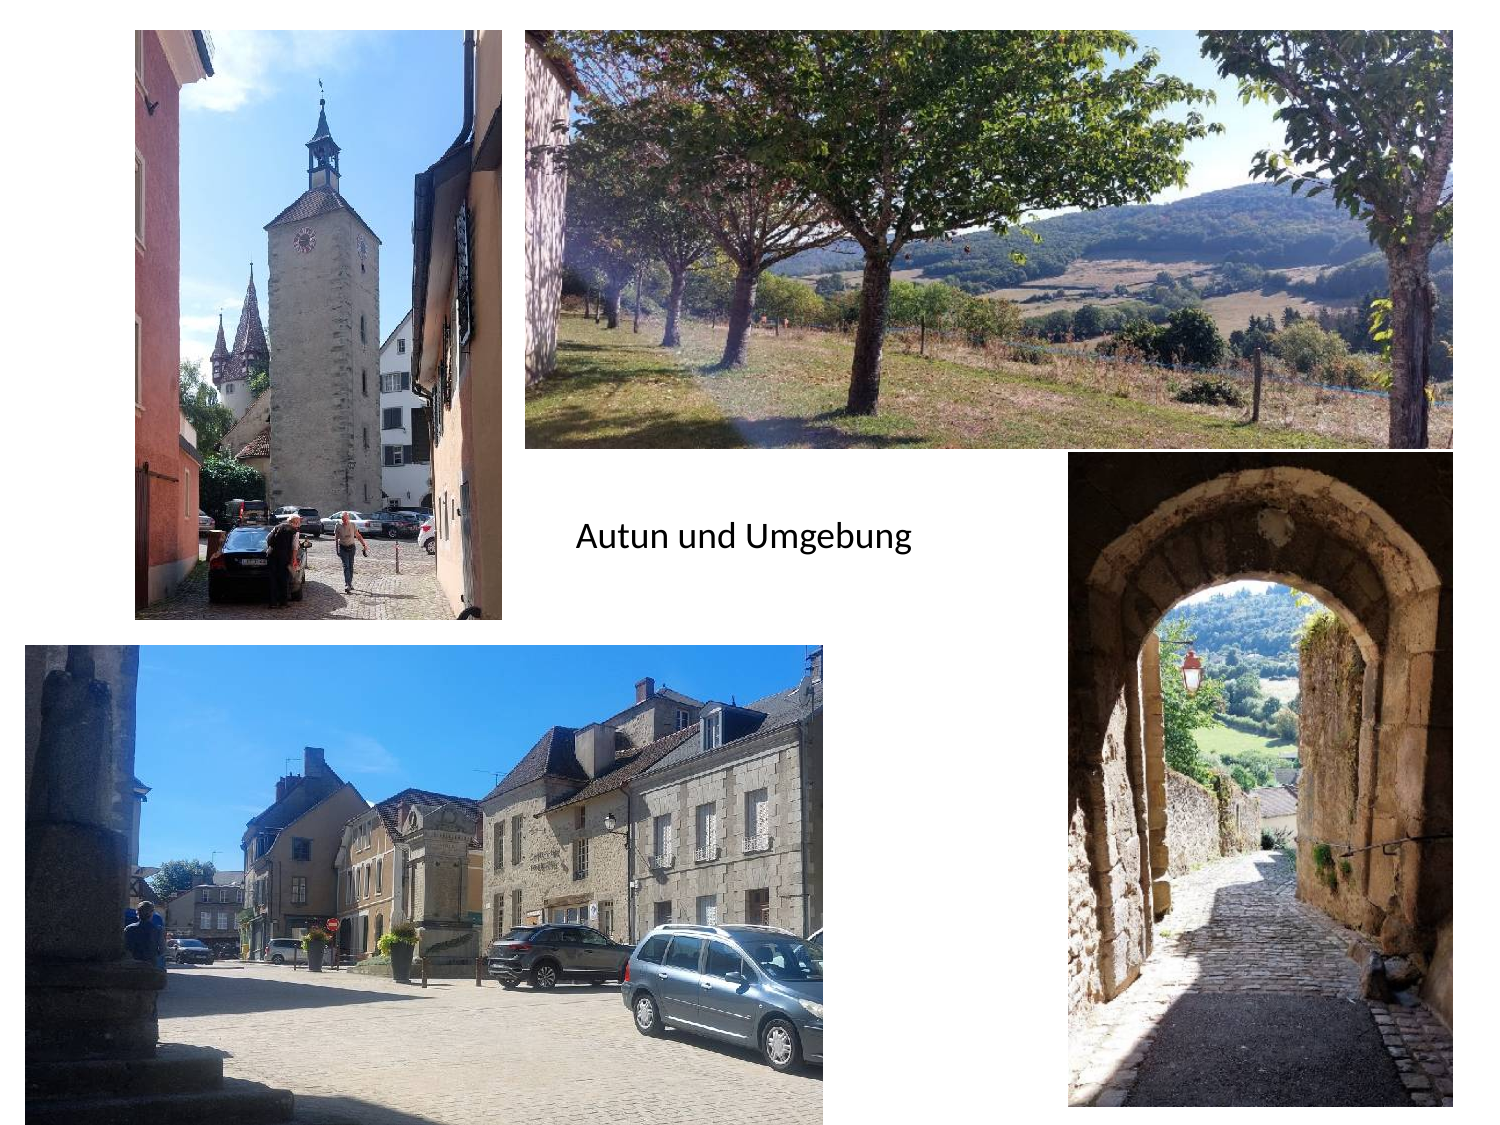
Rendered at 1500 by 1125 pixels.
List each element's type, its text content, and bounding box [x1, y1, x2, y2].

picture [135, 30, 503, 620]
text_box Autun und Umgebung [561, 503, 975, 564]
picture [525, 30, 1453, 449]
picture [1068, 452, 1453, 1107]
picture [24, 645, 823, 1125]
